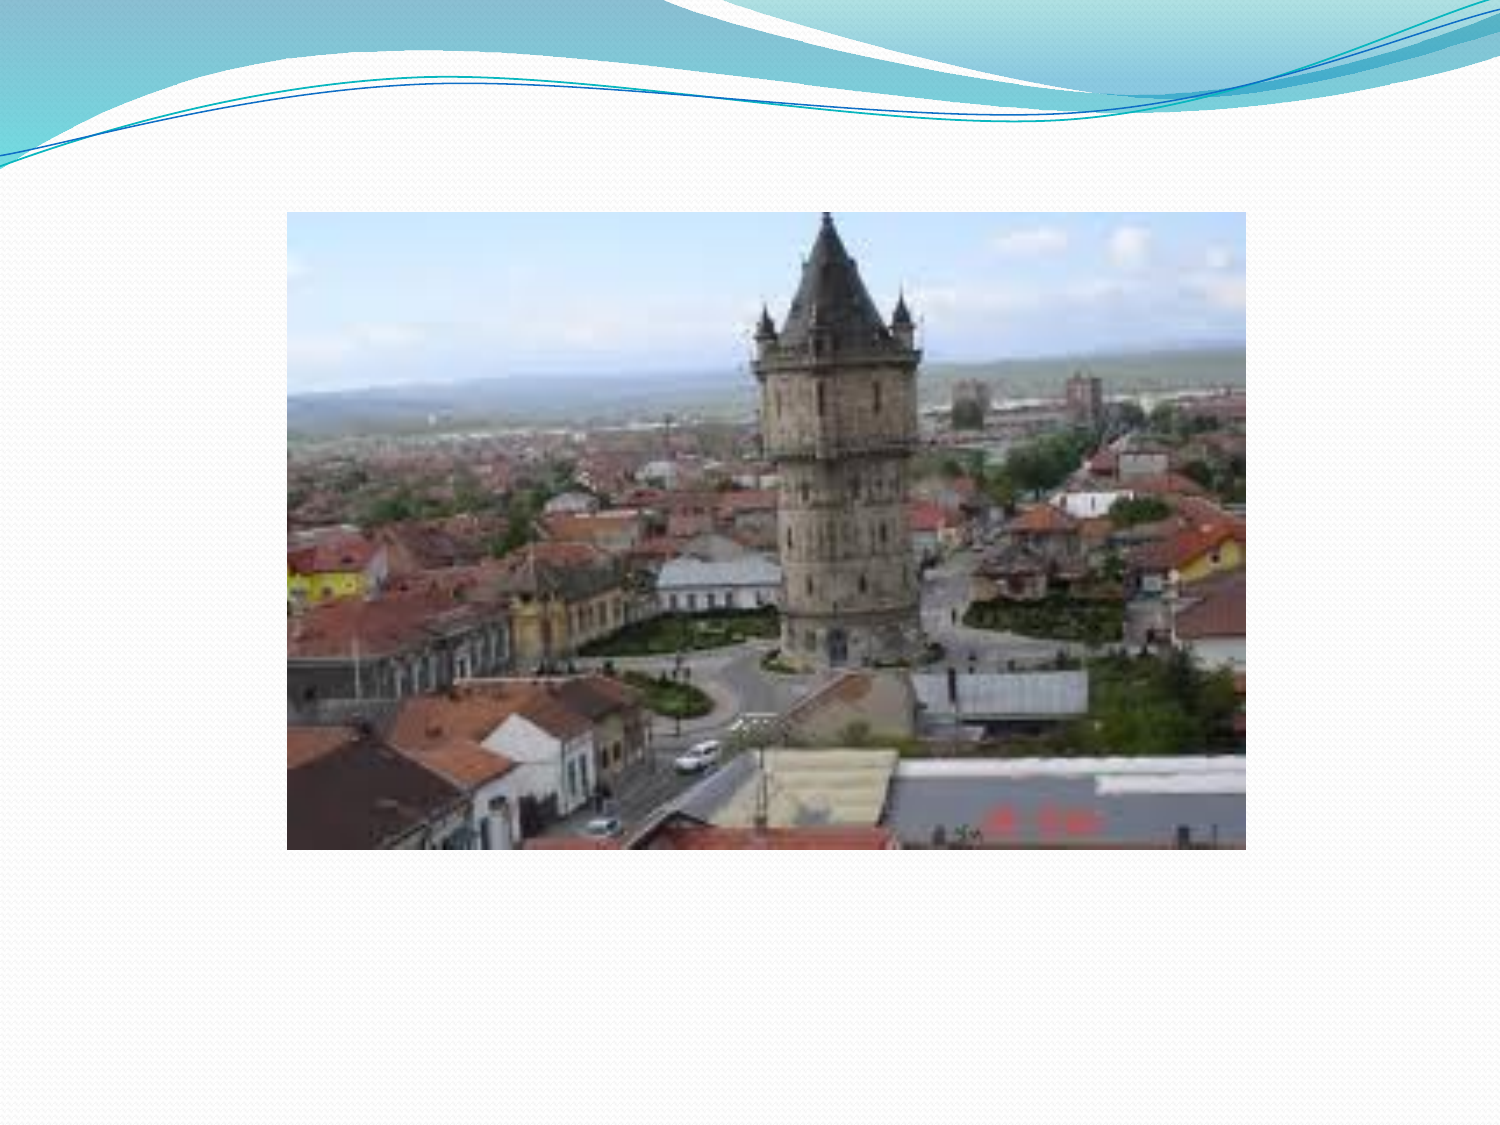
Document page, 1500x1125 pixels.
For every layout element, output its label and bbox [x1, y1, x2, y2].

picture [287, 212, 1246, 851]
